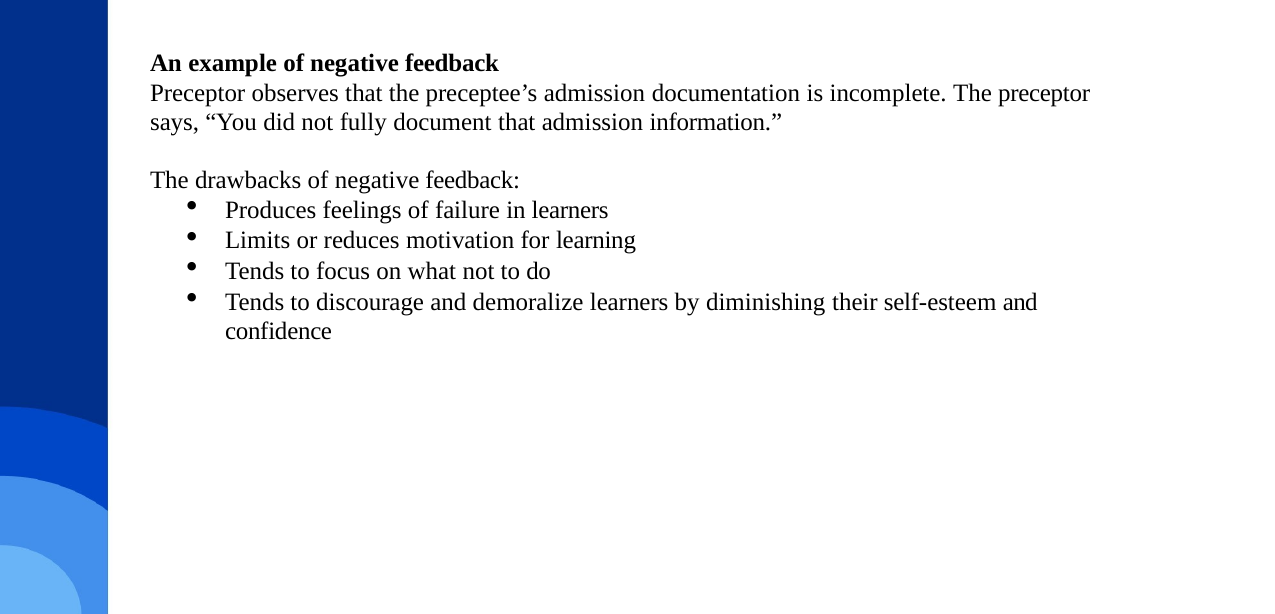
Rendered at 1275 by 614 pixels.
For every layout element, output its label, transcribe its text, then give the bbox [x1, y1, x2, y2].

text_box An example of negative feedback Preceptor observes that the preceptee’s admission documentation is incomplete. The preceptor says, “You did not fully document that admission information.” The drawbacks of negative feedback: Produces feelings of failure in learners Limits or reduces motivation for learning Tends to focus on what not to do Tends to discourage and demoralize learners by diminishing their self-esteem and confidence [147, 45, 1097, 345]
picture [0, 0, 1275, 614]
